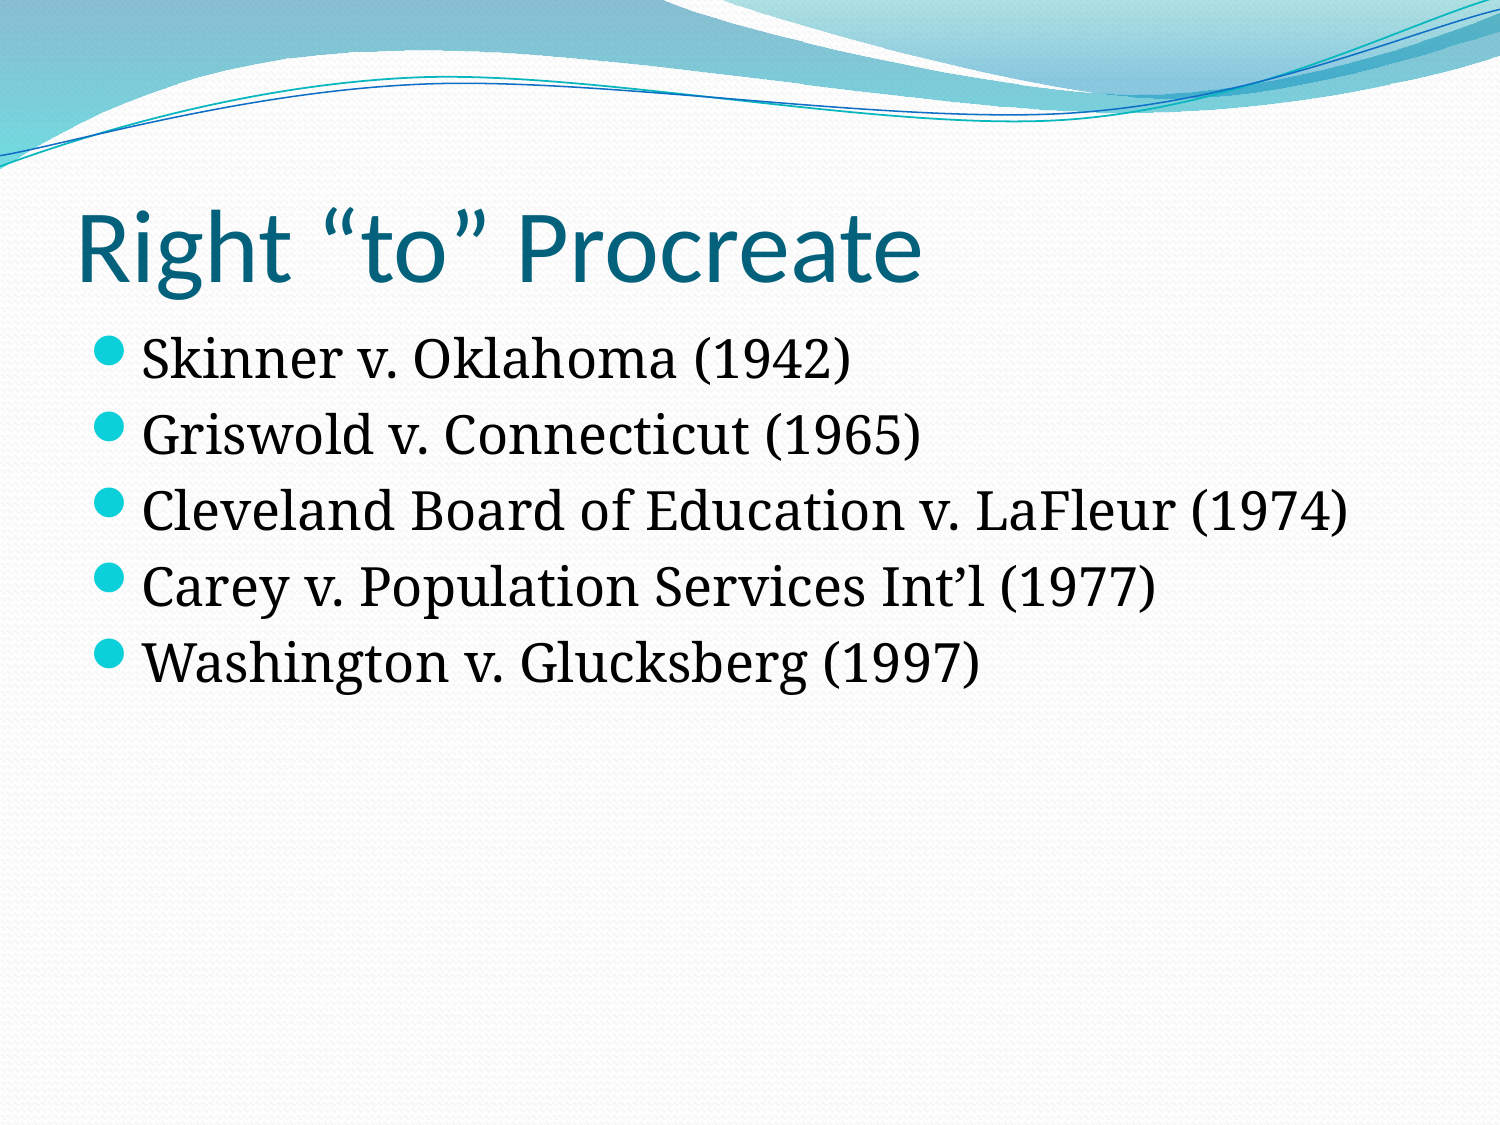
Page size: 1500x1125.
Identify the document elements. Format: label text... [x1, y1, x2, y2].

title Right “to” Procreate [75, 115, 1425, 303]
list Skinner v. Oklahoma (1942) Griswold v. Connecticut (1965) Cleveland Board of Education v. LaFleur (1974) Carey v. Population Services Int’l (1977) Washington v. Glucksberg (1997) [75, 317, 1425, 1038]
